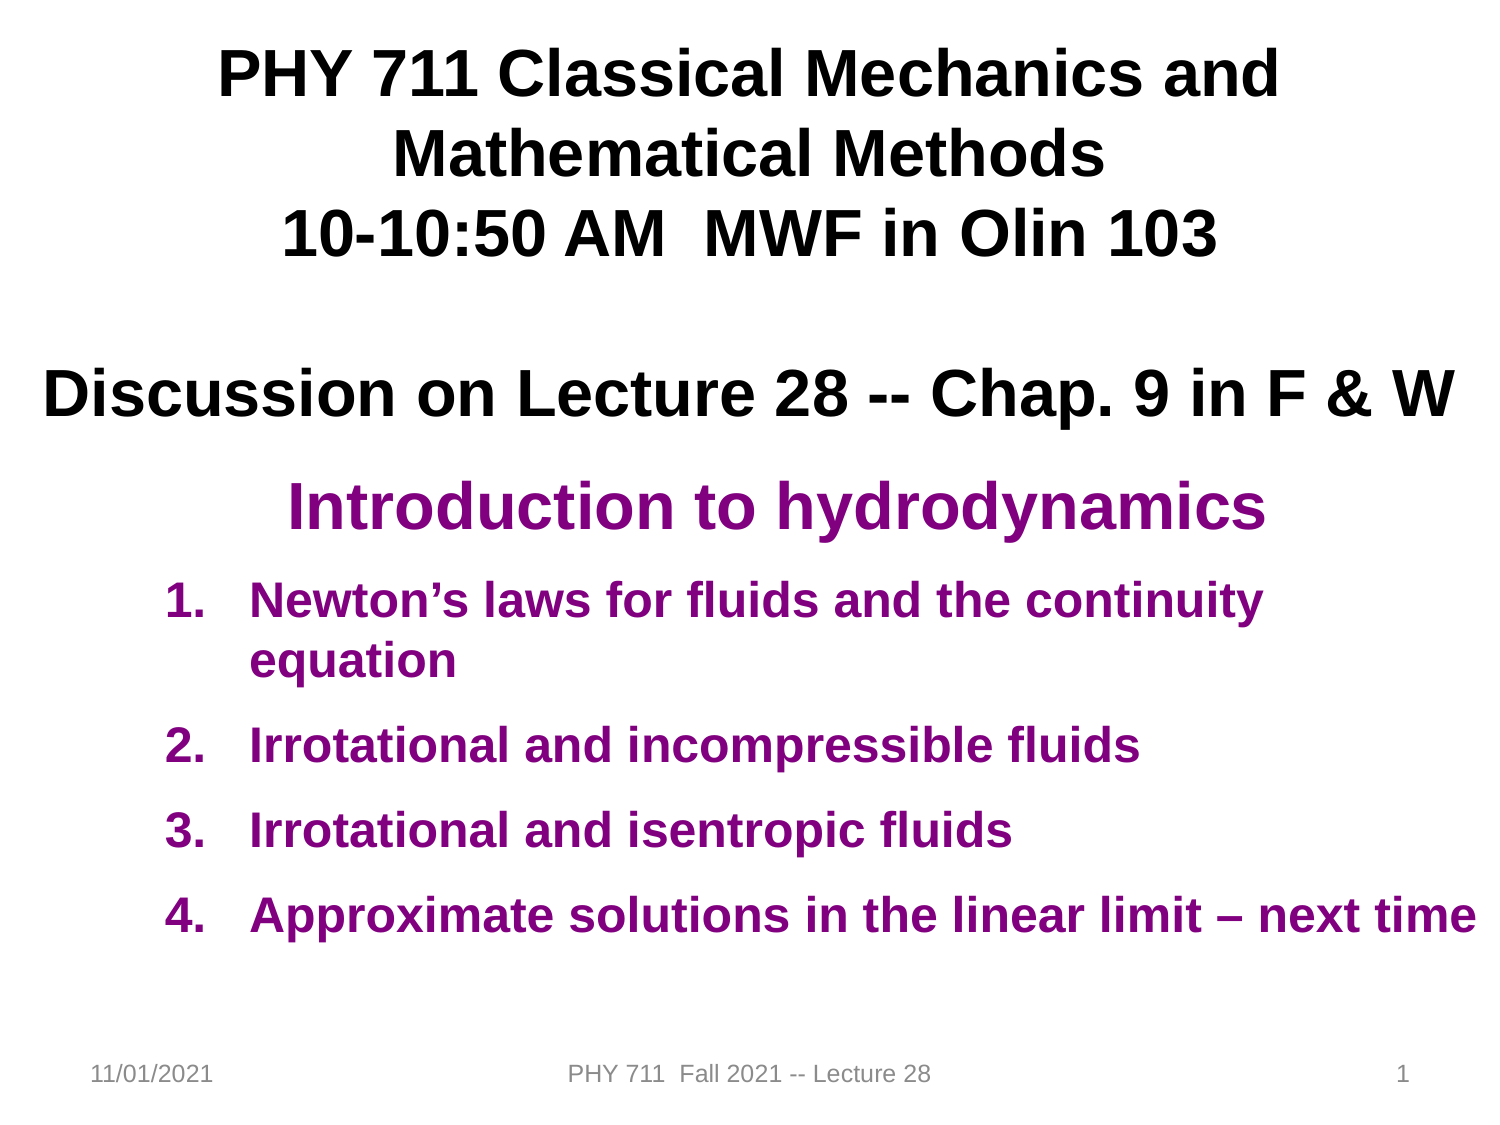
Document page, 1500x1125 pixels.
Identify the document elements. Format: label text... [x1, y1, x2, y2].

slide_number 1 [1074, 1042, 1425, 1103]
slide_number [75, 1042, 425, 1103]
text_box PHY 711 Classical Mechanics and Mathematical Methods 10-10:50 AM MWF in Olin 103 Discussion on Lecture 28 -- Chap. 9 in F & W Introduction to hydrodynamics Newton’s laws for fluids and the continuity equation Irrotational and incompressible fluids Irrotational and isentropic fluids Approximate solutions in the linear limit – next time [0, 22, 1500, 951]
footer PHY 711 Fall 2021 -- Lecture 28 [512, 1042, 988, 1103]
